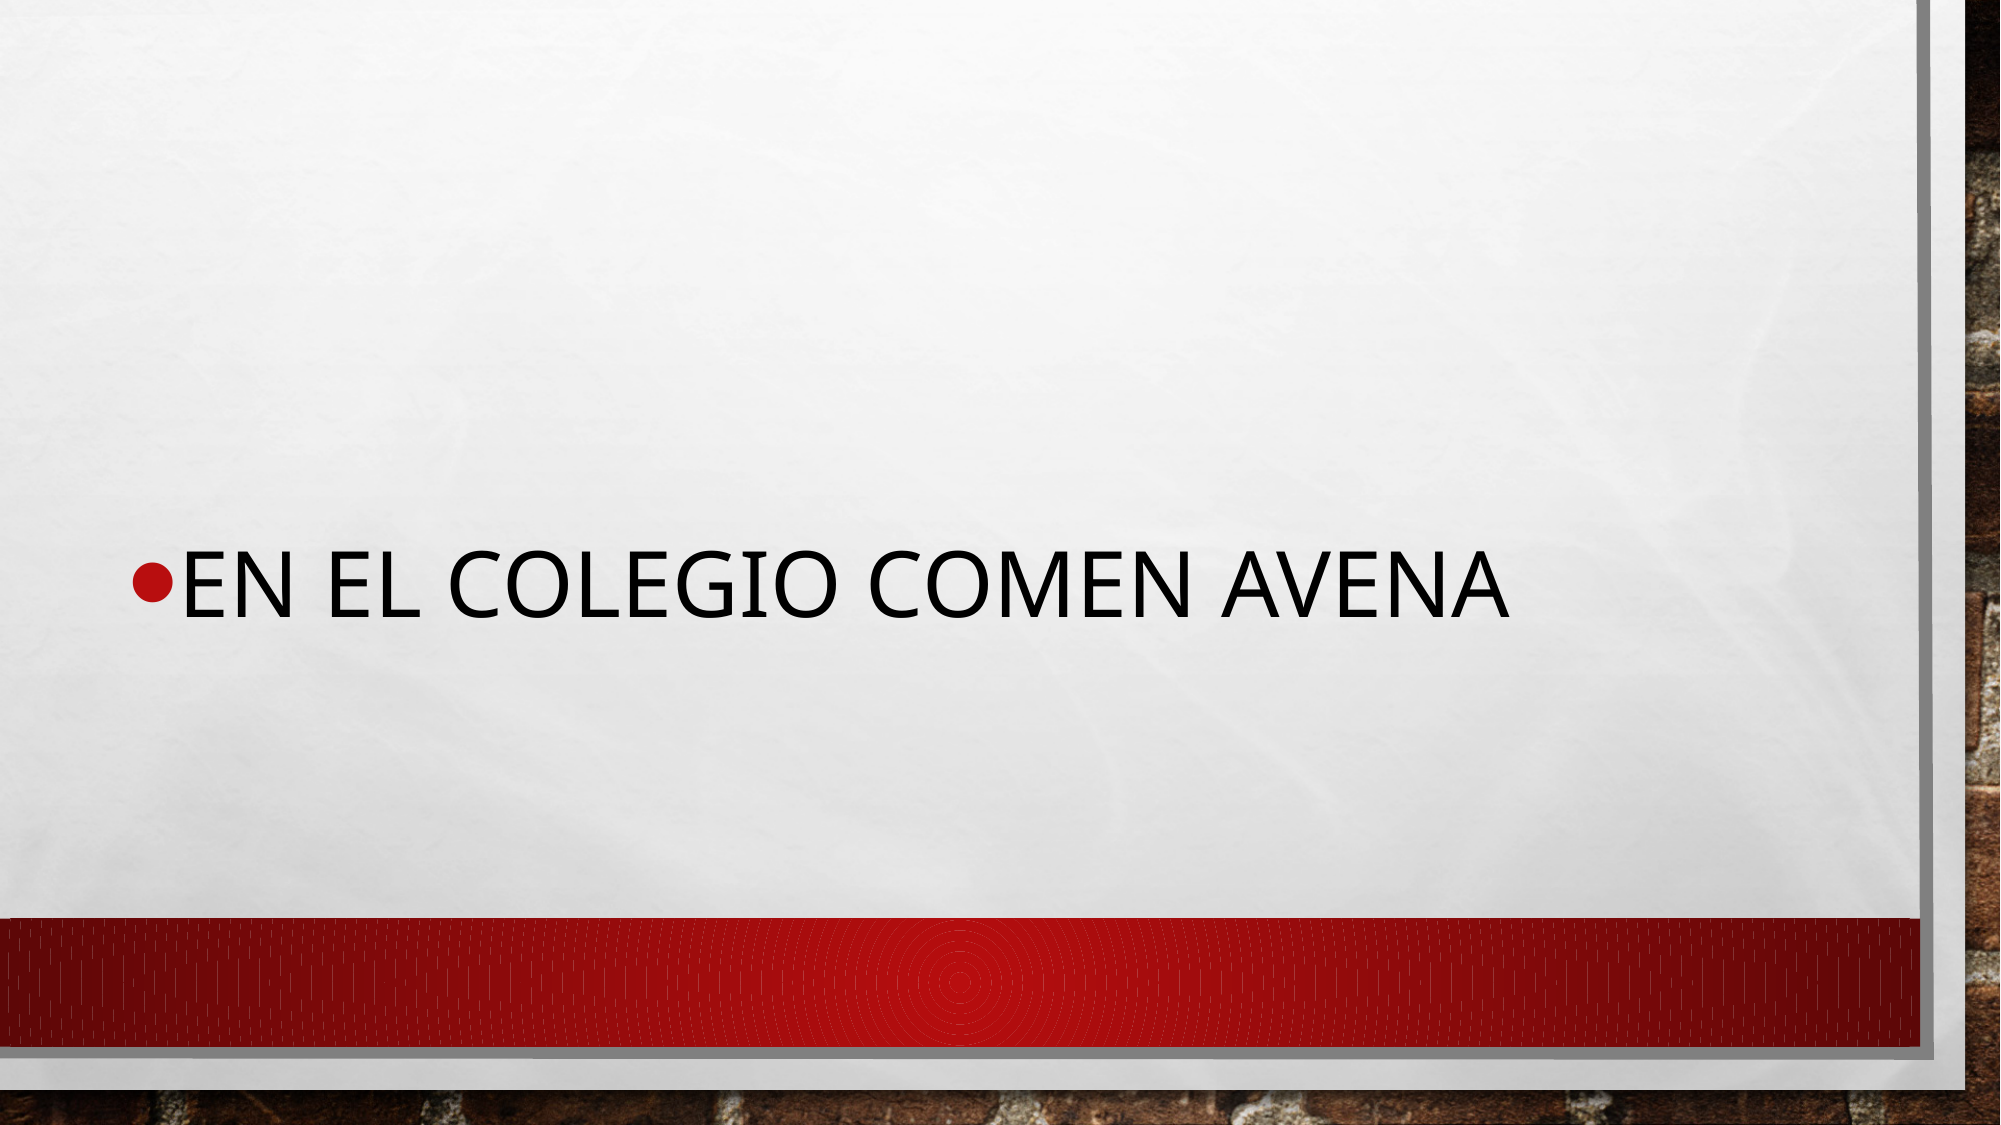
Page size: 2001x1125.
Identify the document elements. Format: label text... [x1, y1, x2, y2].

picture [0, 0, 2000, 1125]
list En el colegio comen avena [112, 338, 1818, 882]
